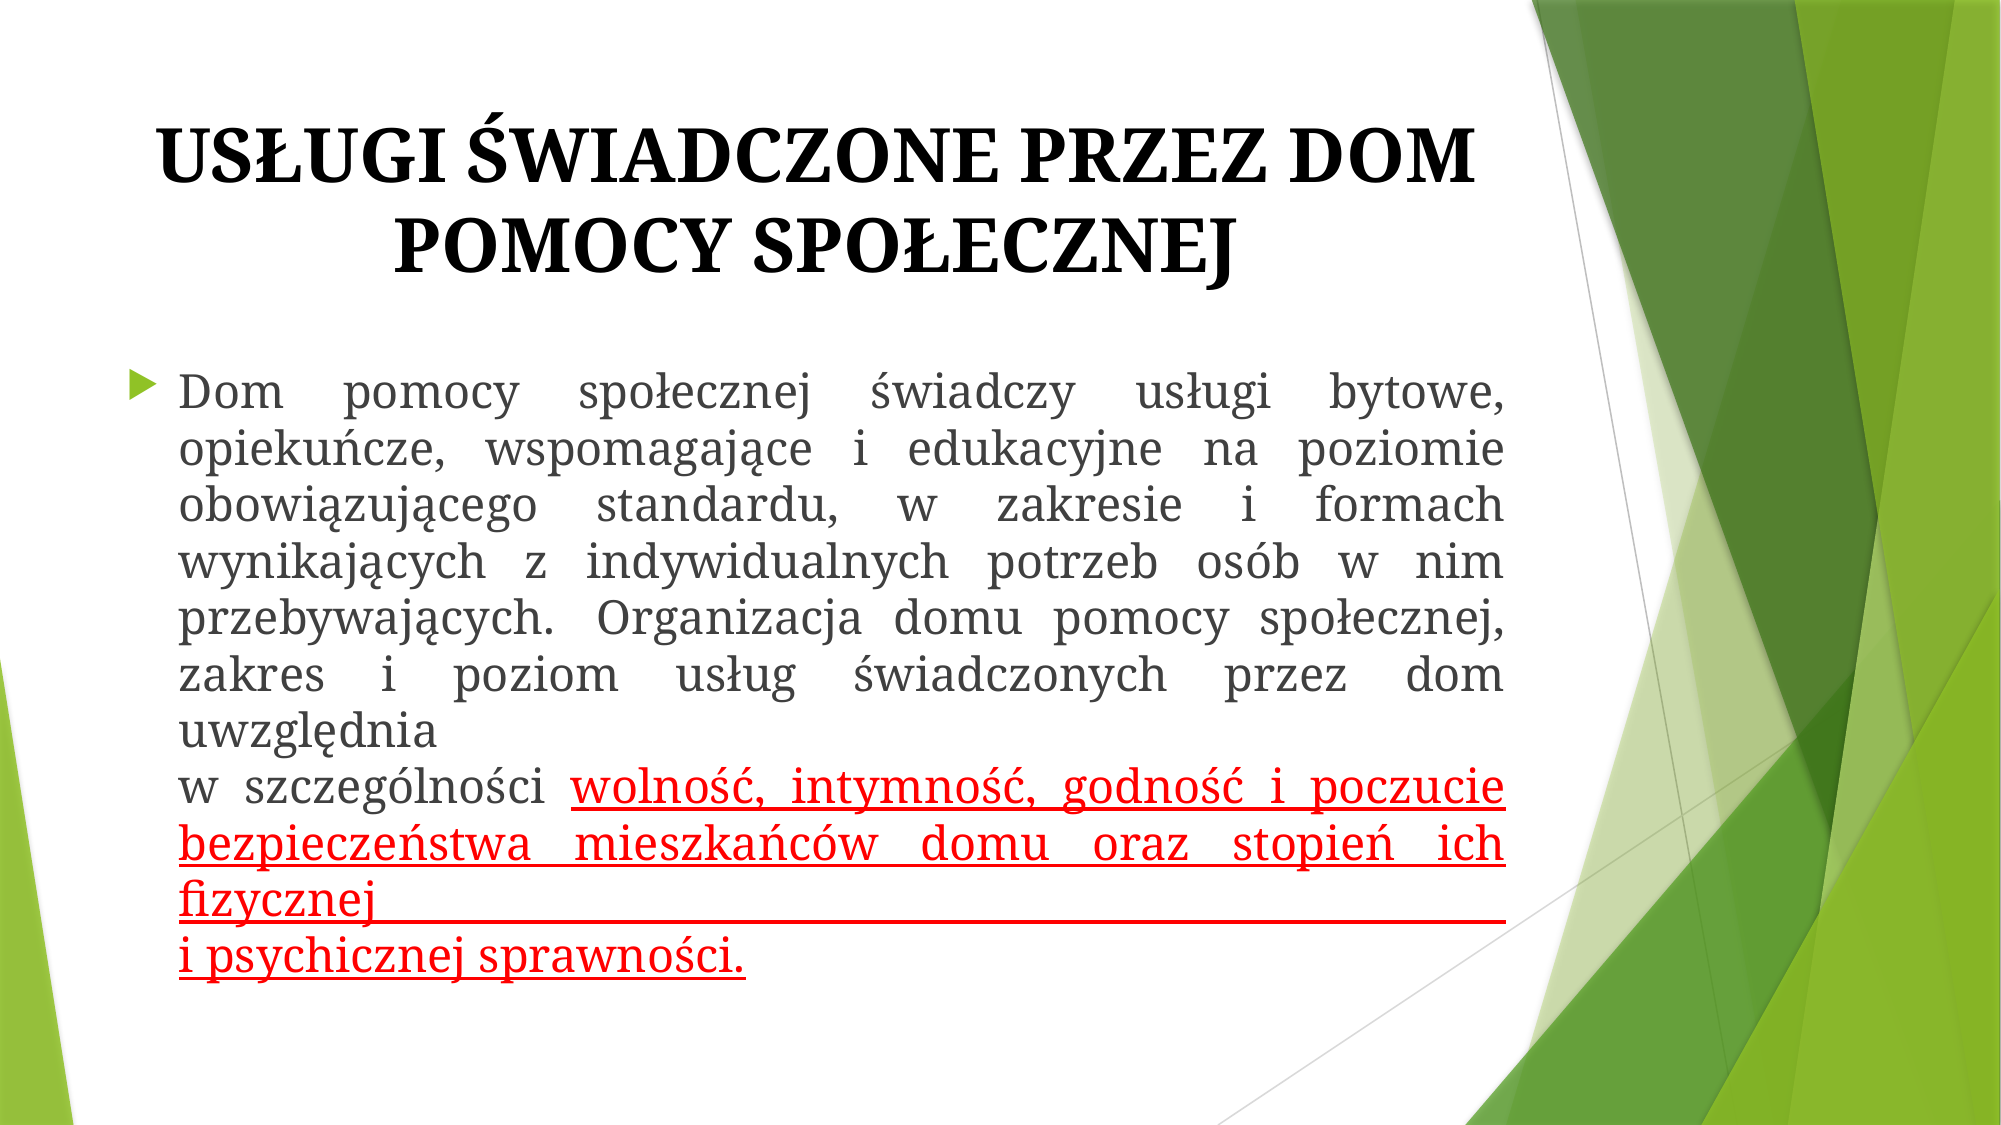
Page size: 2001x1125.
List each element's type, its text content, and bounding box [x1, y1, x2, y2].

title USŁUGI ŚWIADCZONE PRZEZ DOM POMOCY SPOŁECZNEJ [111, 99, 1522, 317]
list Dom pomocy społecznej świadczy usługi bytowe, opiekuńcze, wspomagające i edukacyjne na poziomie obowiązującego standardu, w zakresie i formach wynikających z indywidualnych potrzeb osób w nim przebywających. Organizacja domu pomocy społecznej, zakres i poziom usług świadczonych przez dom uwzględnia w szczególności wolność, intymność, godność i poczucie bezpieczeństwa mieszkańców domu oraz stopień ich fizycznej i psychicznej sprawności. [111, 354, 1522, 992]
